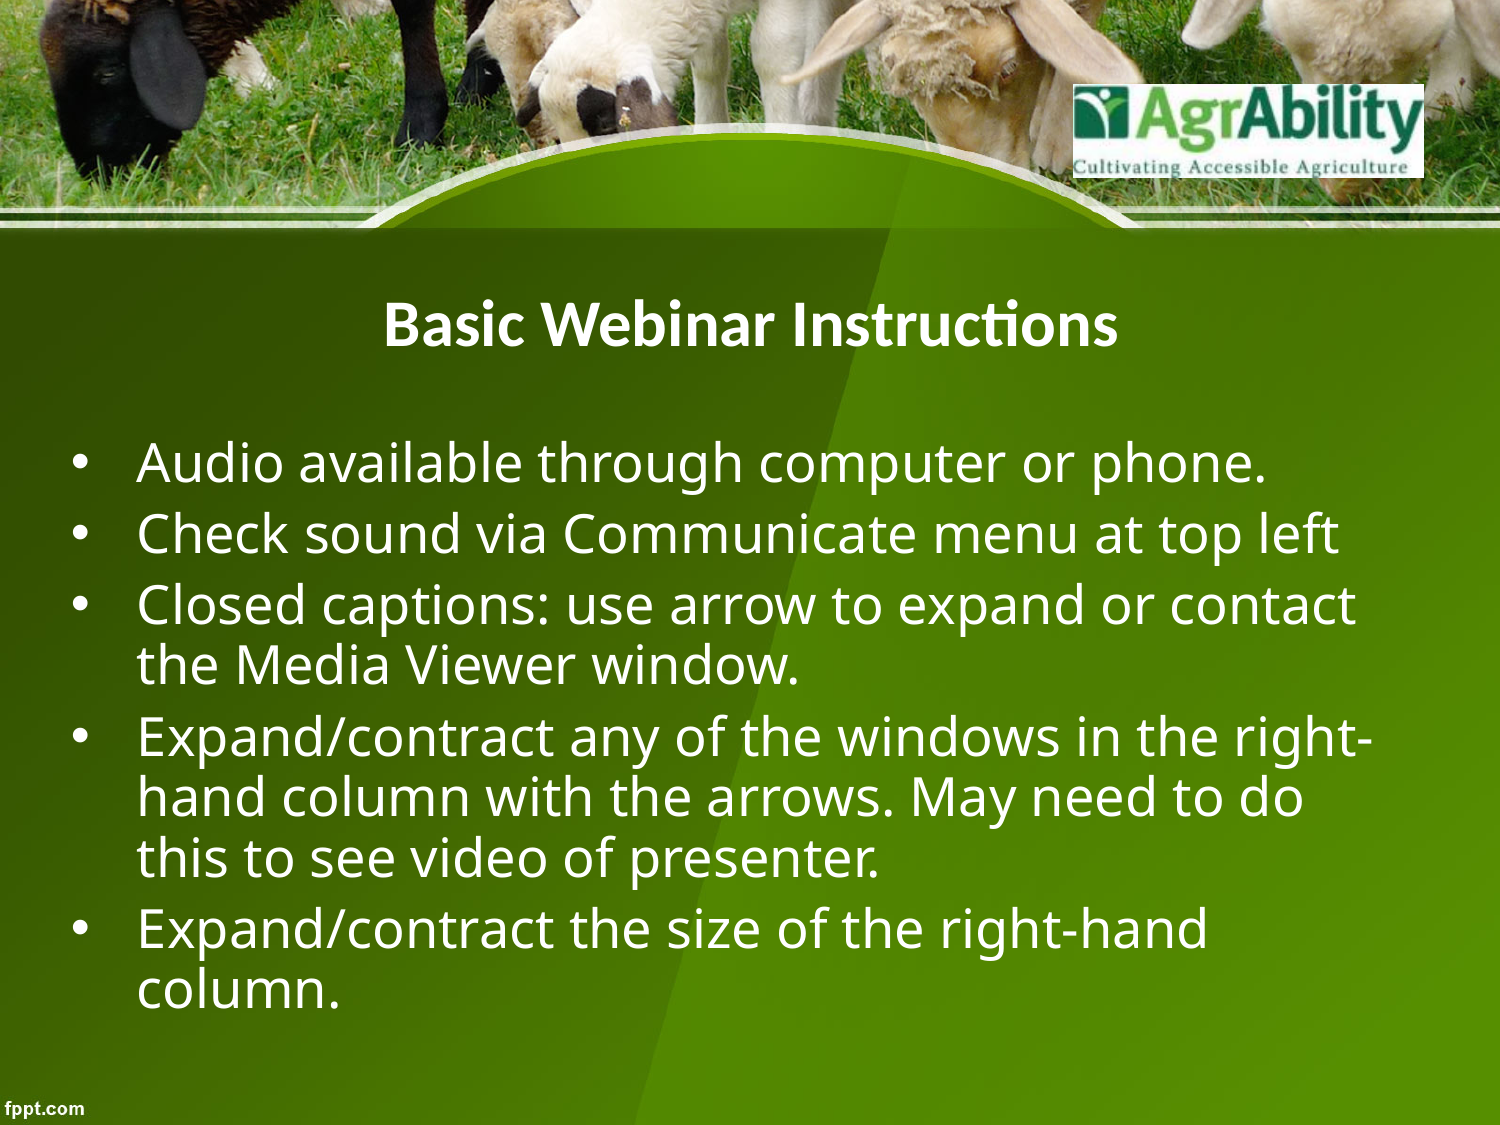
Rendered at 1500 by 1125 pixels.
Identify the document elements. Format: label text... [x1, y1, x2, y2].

list Audio available through computer or phone. Check sound via Communicate menu at top left Closed captions: use arrow to expand or contact the Media Viewer window. Expand/contract any of the windows in the right-hand column with the arrows. May need to do this to see video of presenter. Expand/contract the size of the right-hand column. [55, 425, 1422, 1125]
title Basic Webinar Instructions [3, 226, 1500, 414]
picture [0, 0, 1500, 1125]
